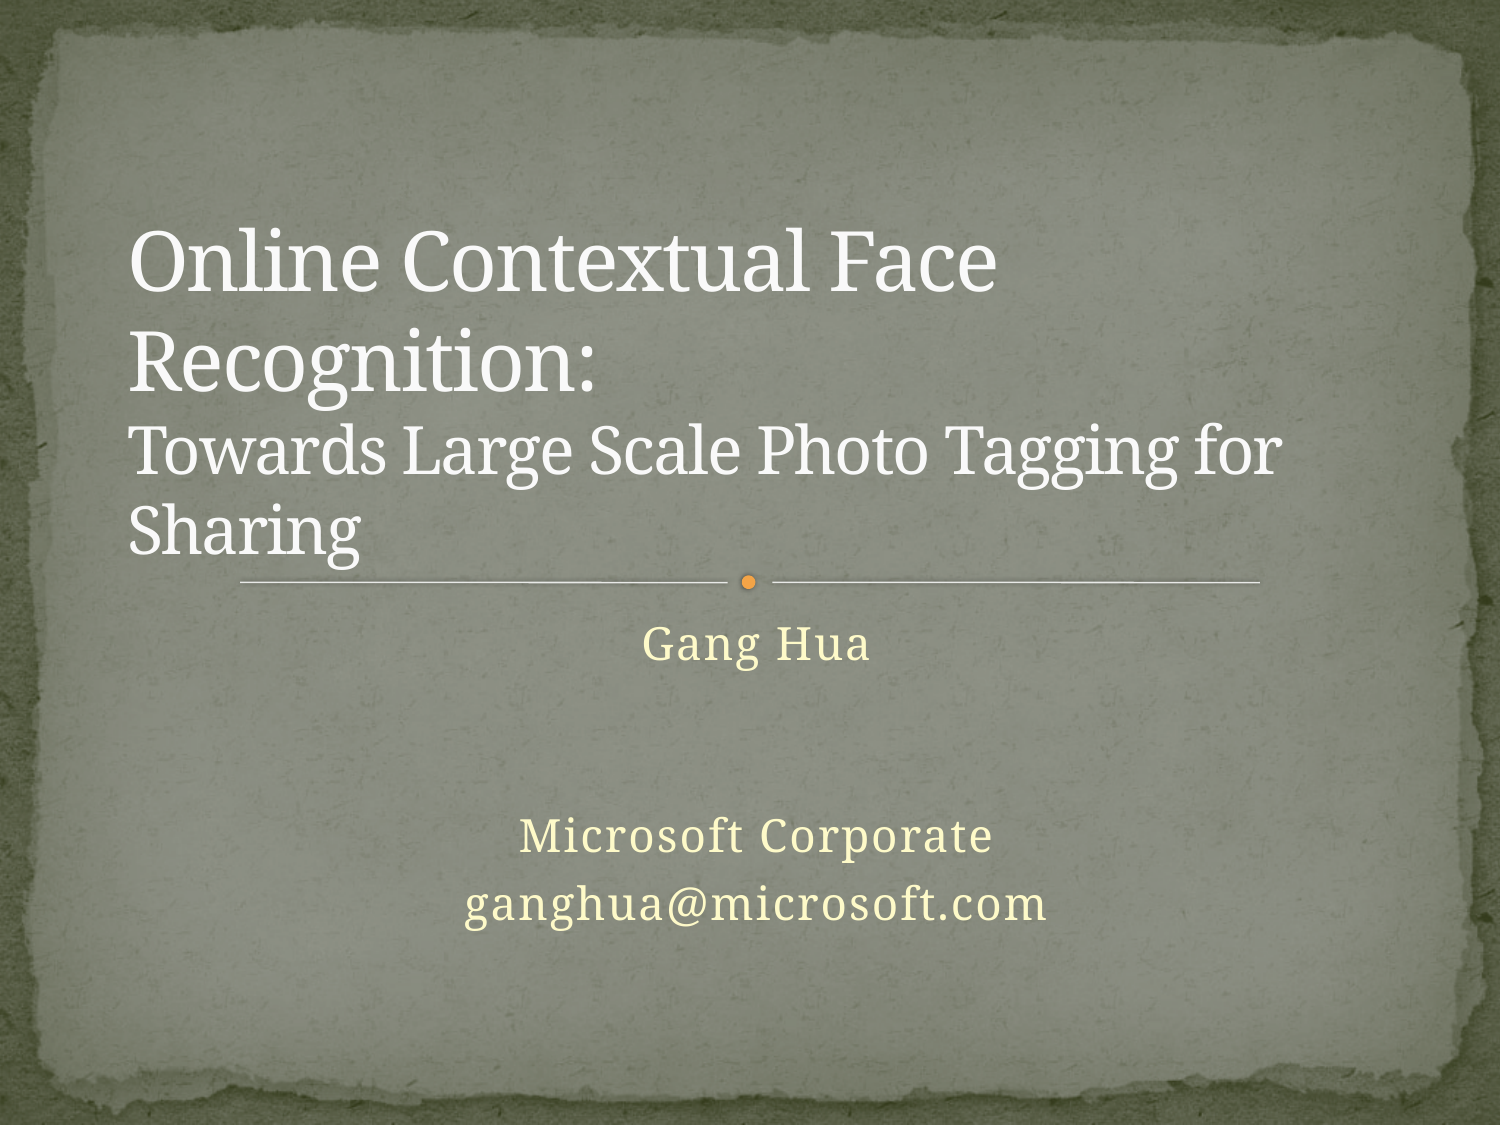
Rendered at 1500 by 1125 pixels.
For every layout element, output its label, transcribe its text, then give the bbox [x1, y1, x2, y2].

subtitle Gang Hua Microsoft Corporate ganghua@microsoft.com [75, 606, 1438, 950]
title Online Contextual Face Recognition: Towards Large Scale Photo Tagging for Sharing [112, 364, 1400, 575]
